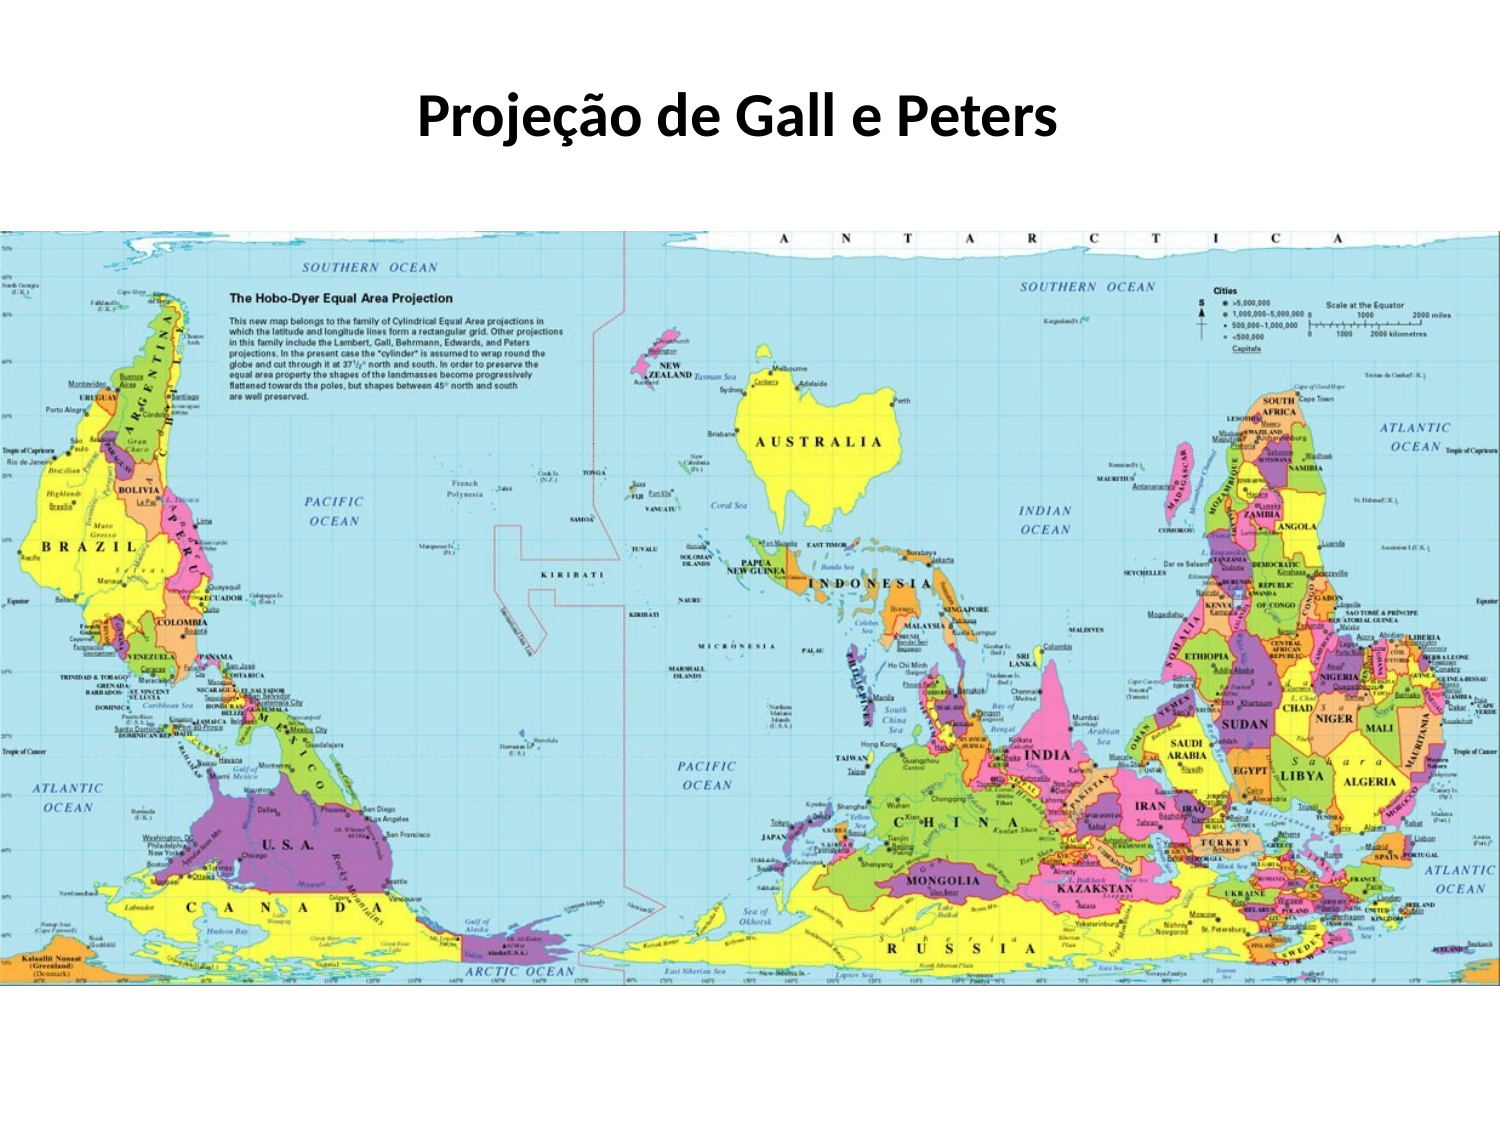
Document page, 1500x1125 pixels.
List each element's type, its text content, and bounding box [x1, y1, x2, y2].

text_box Projeção de Gall e Peters [29, 66, 1447, 157]
picture [0, 231, 1500, 987]
